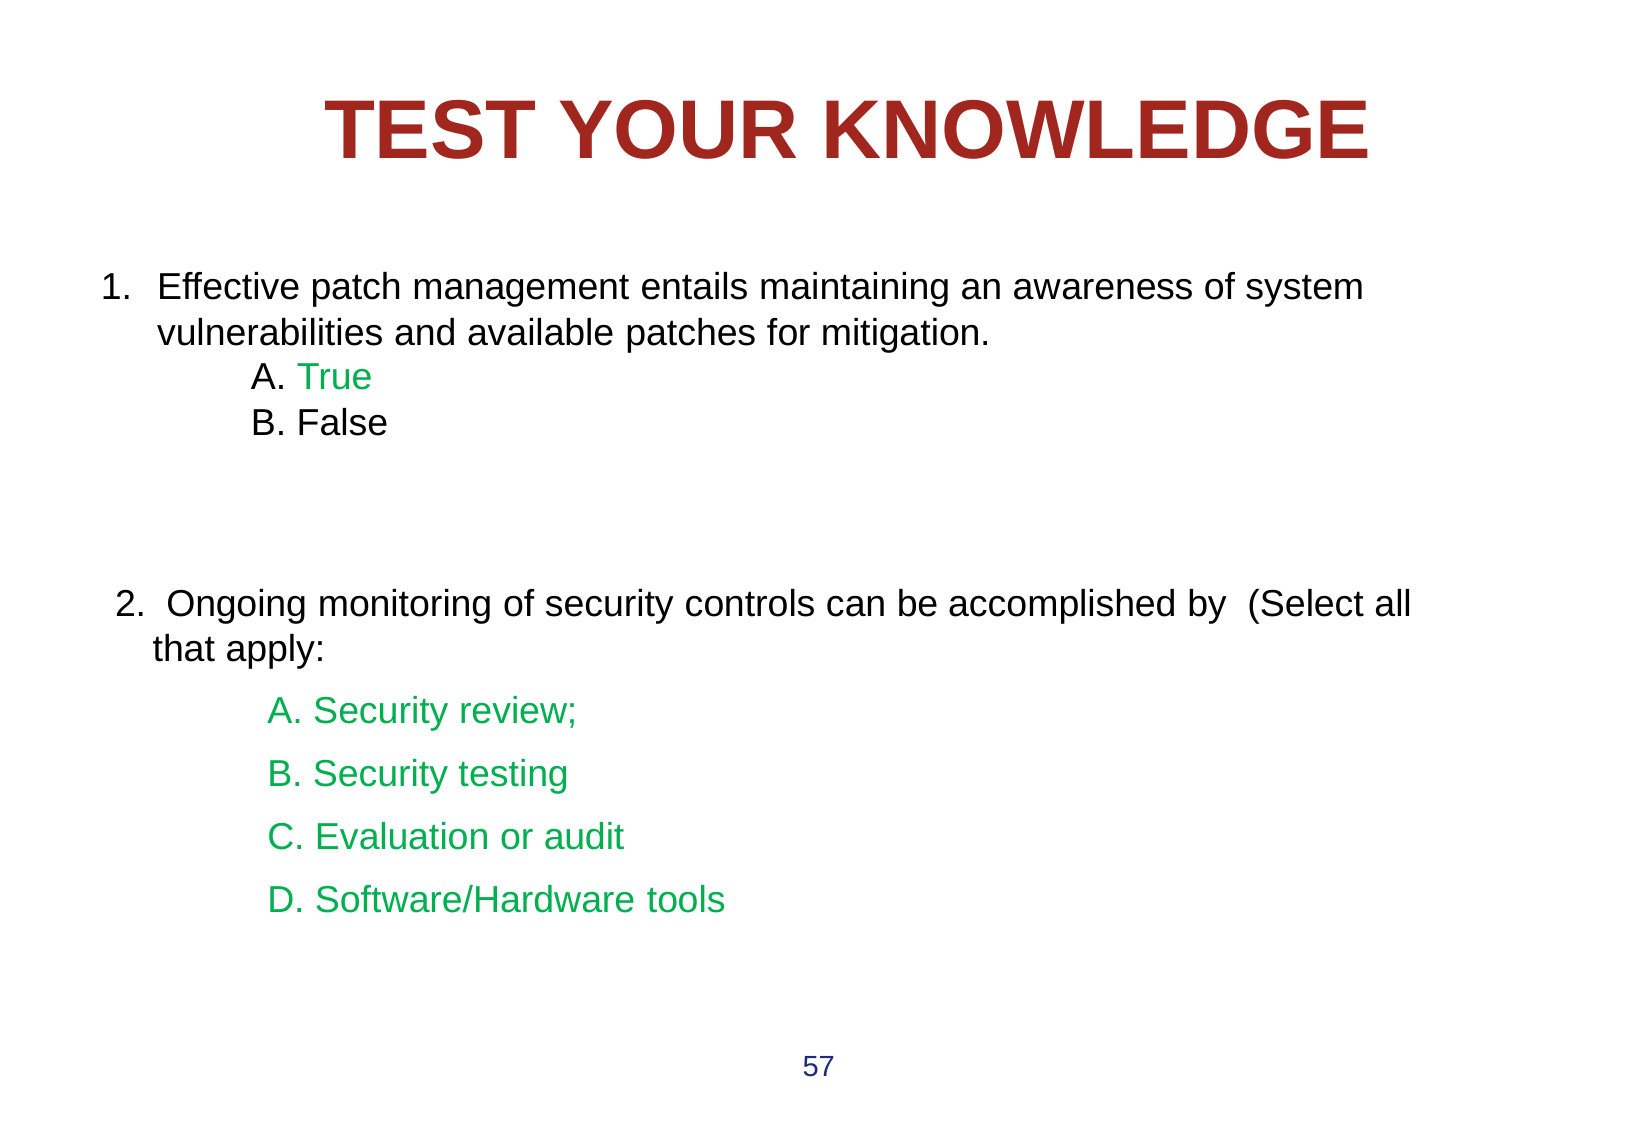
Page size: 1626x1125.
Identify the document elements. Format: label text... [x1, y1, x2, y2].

text_box 2. Ongoing monitoring of security controls can be accomplished by (Select all that apply: A. Security review; B. Security testing C. Evaluation or audit D. Software/Hardware tools [98, 571, 1438, 928]
slide_number 57 [798, 1047, 840, 1095]
text_box Effective patch management entails maintaining an awareness of system vulnerabilities and available patches for mitigation. A. True B. False [100, 262, 1550, 488]
title TEST YOUR KNOWLEDGE [300, 75, 1463, 222]
